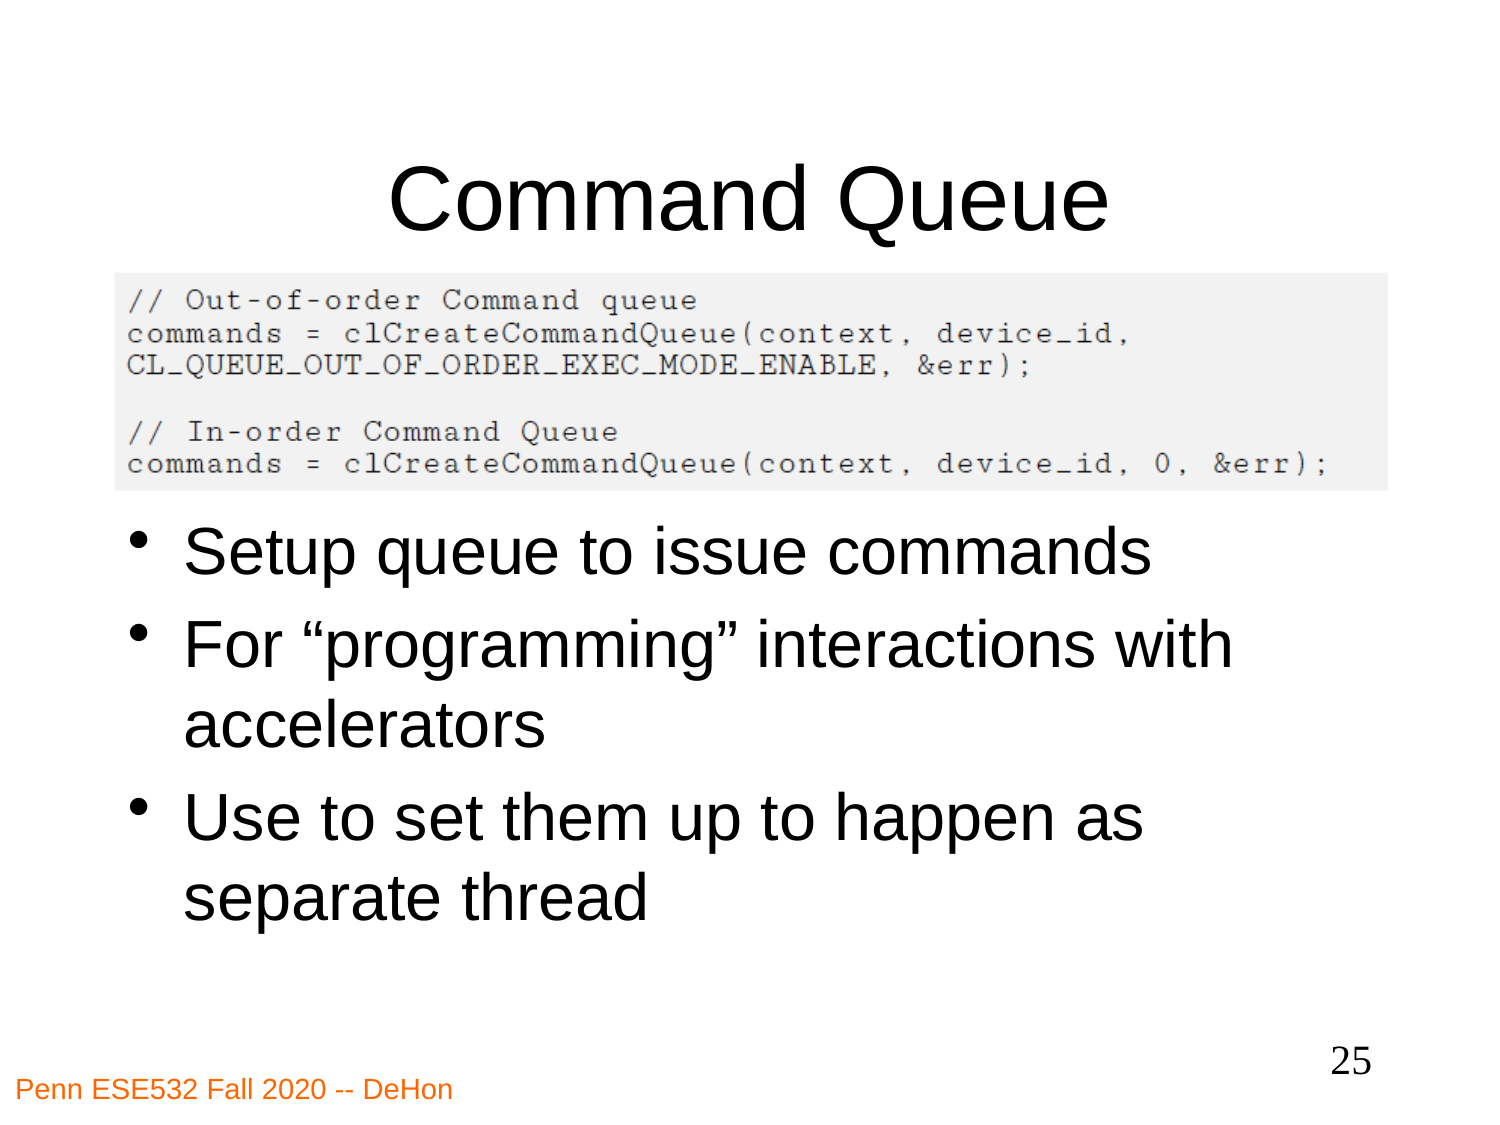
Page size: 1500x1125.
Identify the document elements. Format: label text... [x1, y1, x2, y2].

picture [112, 270, 1389, 501]
slide_number Penn ESE532 Fall 2020 -- DeHon [0, 1062, 688, 1125]
title Command Queue [112, 99, 1388, 270]
list Setup queue to issue commands For “programming” interactions with accelerators Use to set them up to happen as separate thread [112, 508, 1388, 1001]
slide_number 25 [1074, 1024, 1388, 1101]
